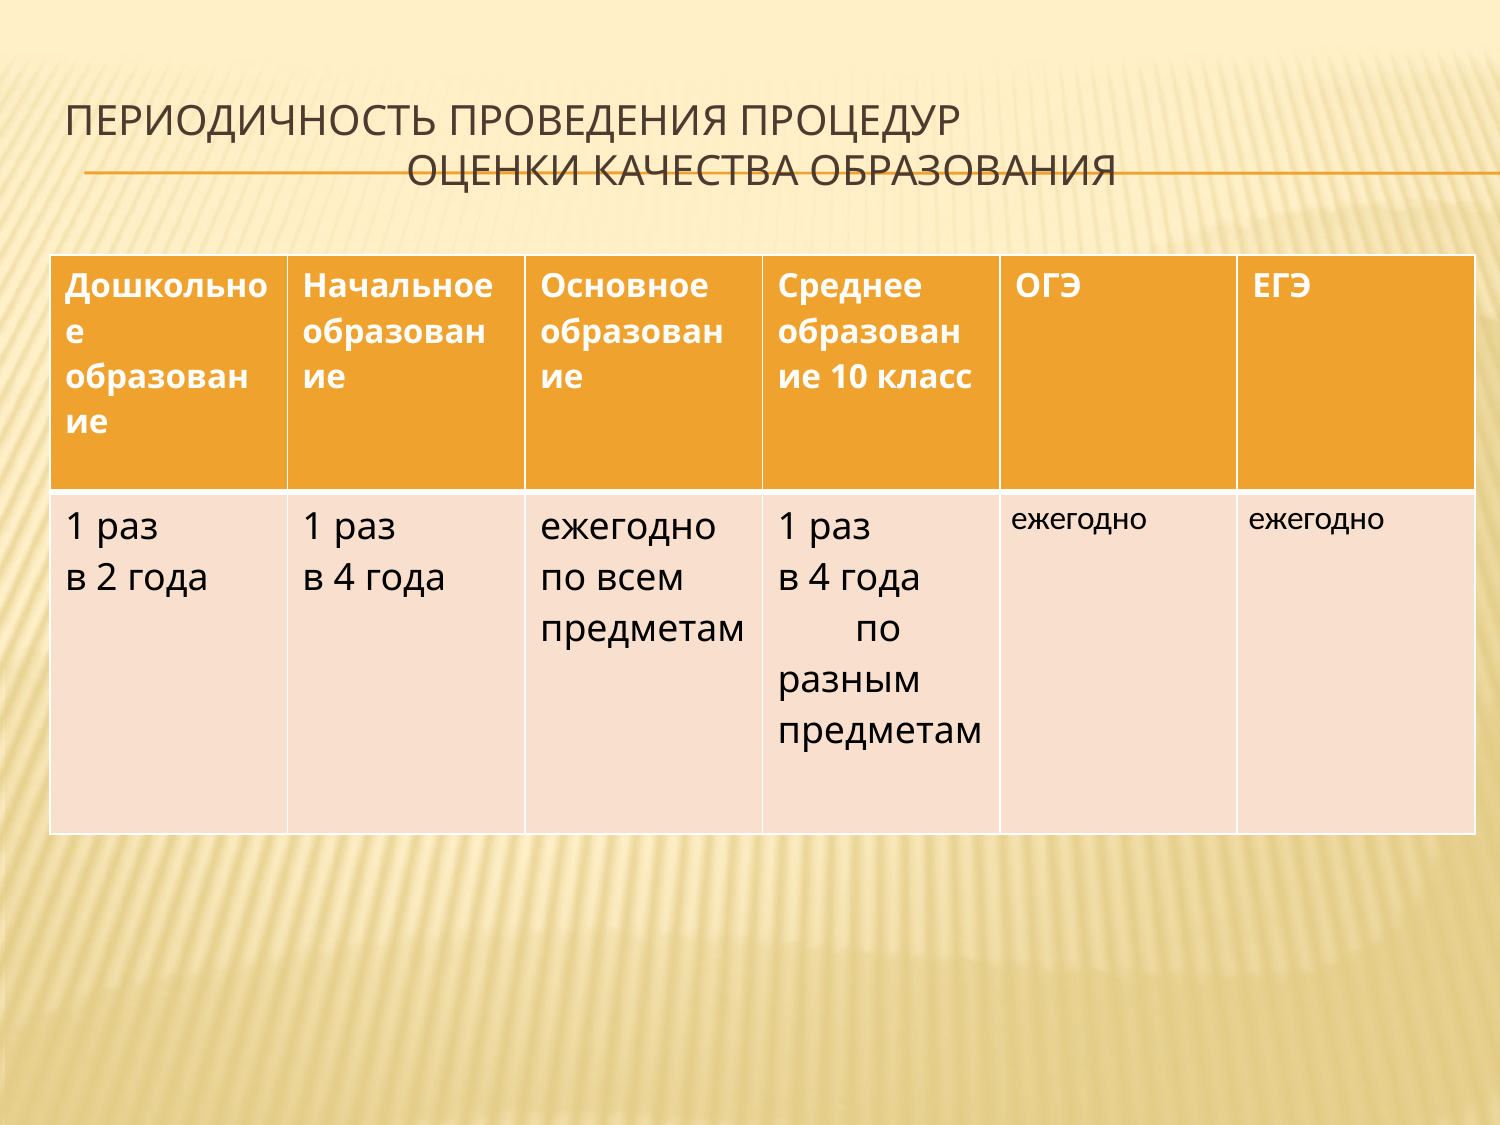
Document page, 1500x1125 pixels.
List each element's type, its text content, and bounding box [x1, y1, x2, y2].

picture [0, 0, 1500, 1125]
table_header Начальное образование [288, 256, 524, 489]
table_cell ежегодно [1001, 495, 1236, 833]
table_header ОГЭ [1001, 256, 1236, 489]
table_cell ежегодно по всем предметам [526, 495, 762, 833]
table_header Дошкольное образование [51, 256, 287, 489]
table_header Среднее образование 10 класс [763, 256, 999, 489]
table_cell 1 раз в 4 года по разным предметам [763, 495, 999, 833]
table_header Основное образование [526, 256, 762, 489]
text_box Периодичность проведения процедур оценки качества образования [50, 75, 1475, 213]
table_cell 1 раз в 2 года [51, 495, 287, 833]
table_cell ежегодно [1238, 495, 1474, 833]
table_cell 1 раз в 4 года [288, 495, 524, 833]
table_header ЕГЭ [1238, 256, 1474, 489]
